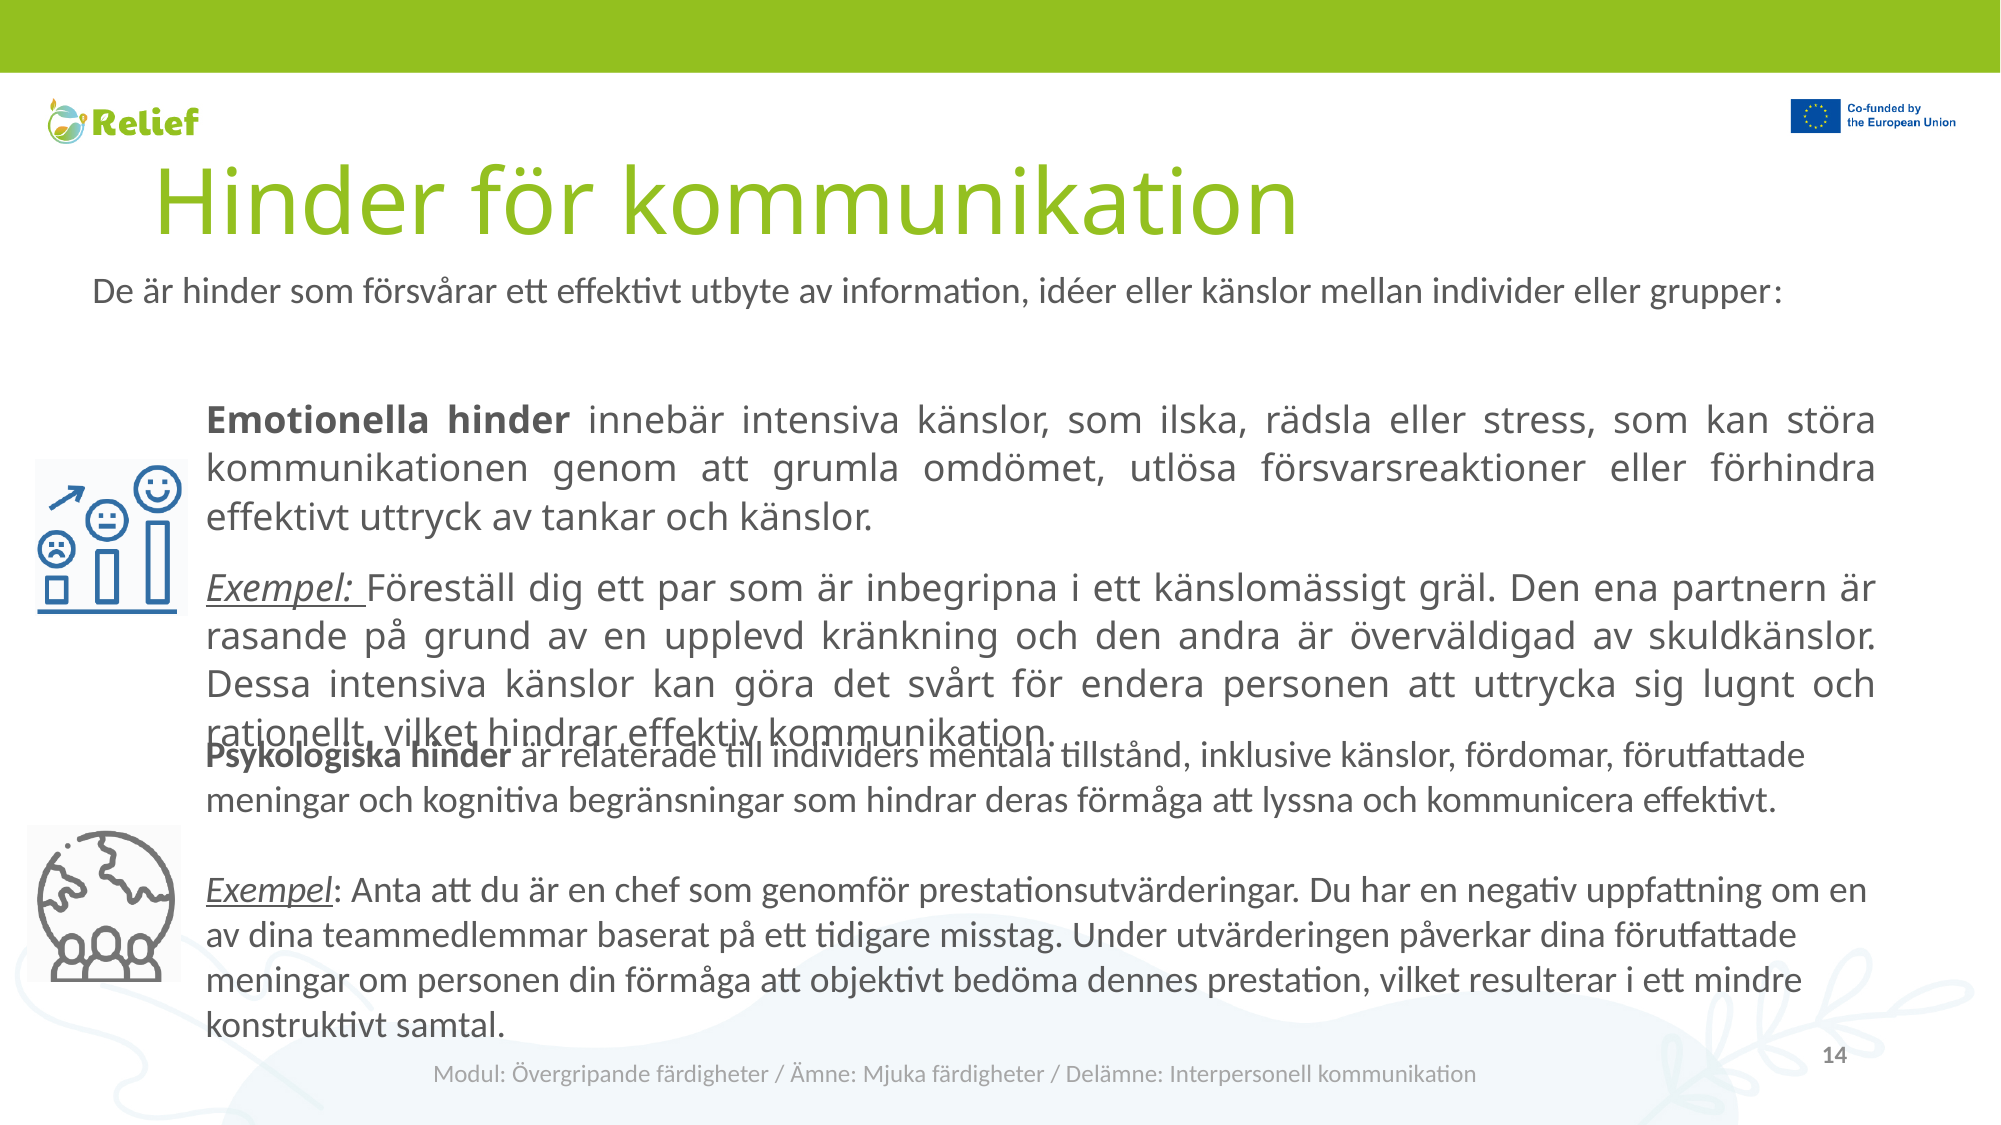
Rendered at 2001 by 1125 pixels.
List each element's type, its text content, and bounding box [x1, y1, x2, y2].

text_box Psykologiska hinder är relaterade till individers mentala tillstånd, inklusive känslor, fördomar, förutfattade meningar och kognitiva begränsningar som hindrar deras förmåga att lyssna och kommunicera effektivt. Exempel: Anta att du är en chef som genomför prestationsutvärderingar. Du har en negativ uppfattning om en av dina teammedlemmar baserat på ett tidigare misstag. Under utvärderingen påverkar dina förutfattade meningar om personen din förmåga att objektivt bedöma dennes prestation, vilket resulterar i ett mindre konstruktivt samtal. [190, 722, 1893, 1053]
slide_number 14 [1787, 1053, 1863, 1084]
picture [0, 0, 2001, 1125]
text_box De är hinder som försvårar ett effektivt utbyte av information, idéer eller känslor mellan individer eller grupper: [77, 258, 1959, 319]
footer Modul: Övergripande färdigheter / Ämne: Mjuka färdigheter / Delämne: Interpersonell kommunikation [137, 1023, 1775, 1122]
title Hinder för kommunikation [137, 133, 1863, 258]
text_box Emotionella hinder innebär intensiva känslor, som ilska, rädsla eller stress, som kan störa kommunikationen genom att grumla omdömet, utlösa försvarsreaktioner eller förhindra effektivt uttryck av tankar och känslor. Exempel: Föreställ dig ett par som är inbegripna i ett känslomässigt gräl. Den ena partnern är rasande på grund av en upplevd kränkning och den andra är överväldigad av skuldkänslor. Dessa intensiva känslor kan göra det svårt för endera personen att uttrycka sig lugnt och rationellt, vilket hindrar effektiv kommunikation. [190, 385, 1893, 722]
